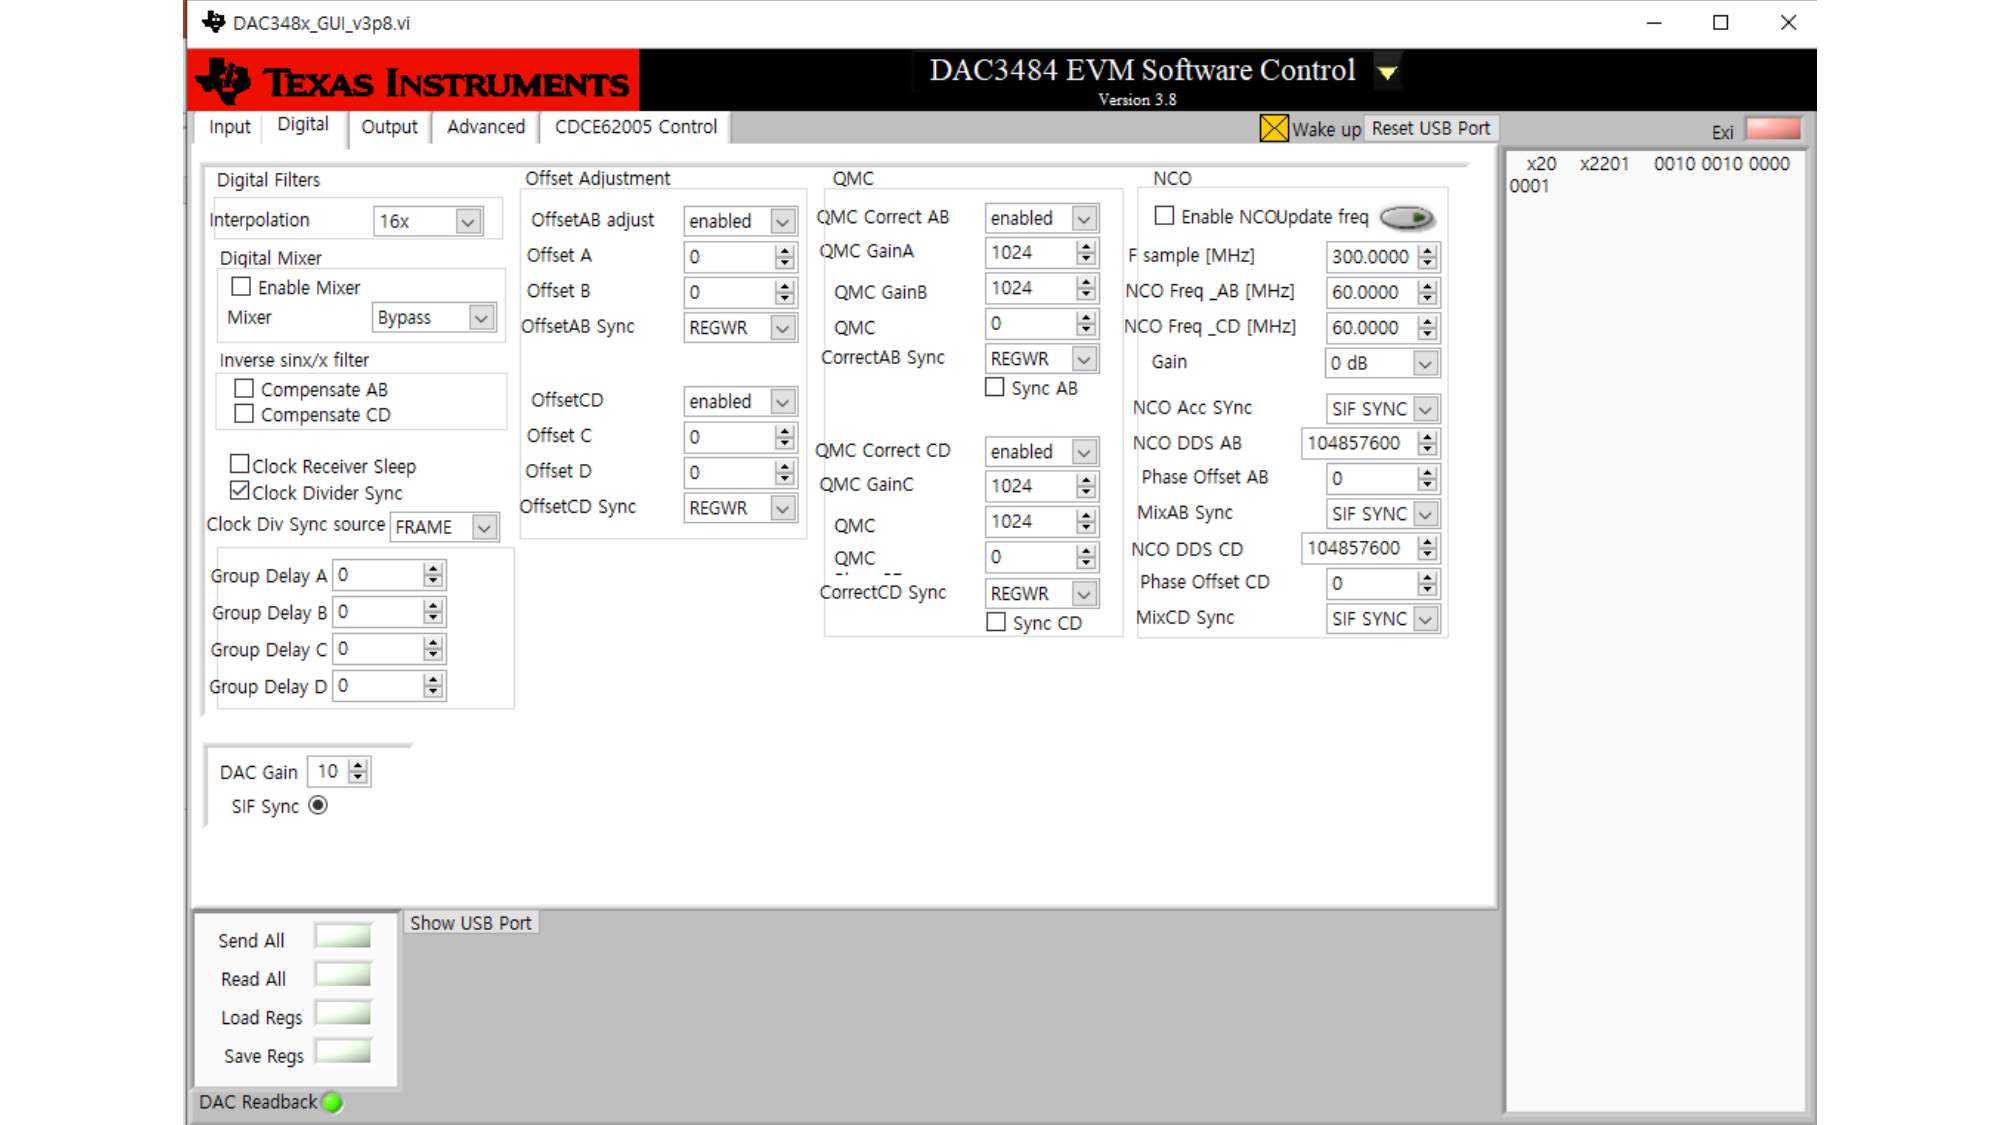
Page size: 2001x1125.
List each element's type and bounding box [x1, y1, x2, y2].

picture [183, 0, 1817, 1125]
